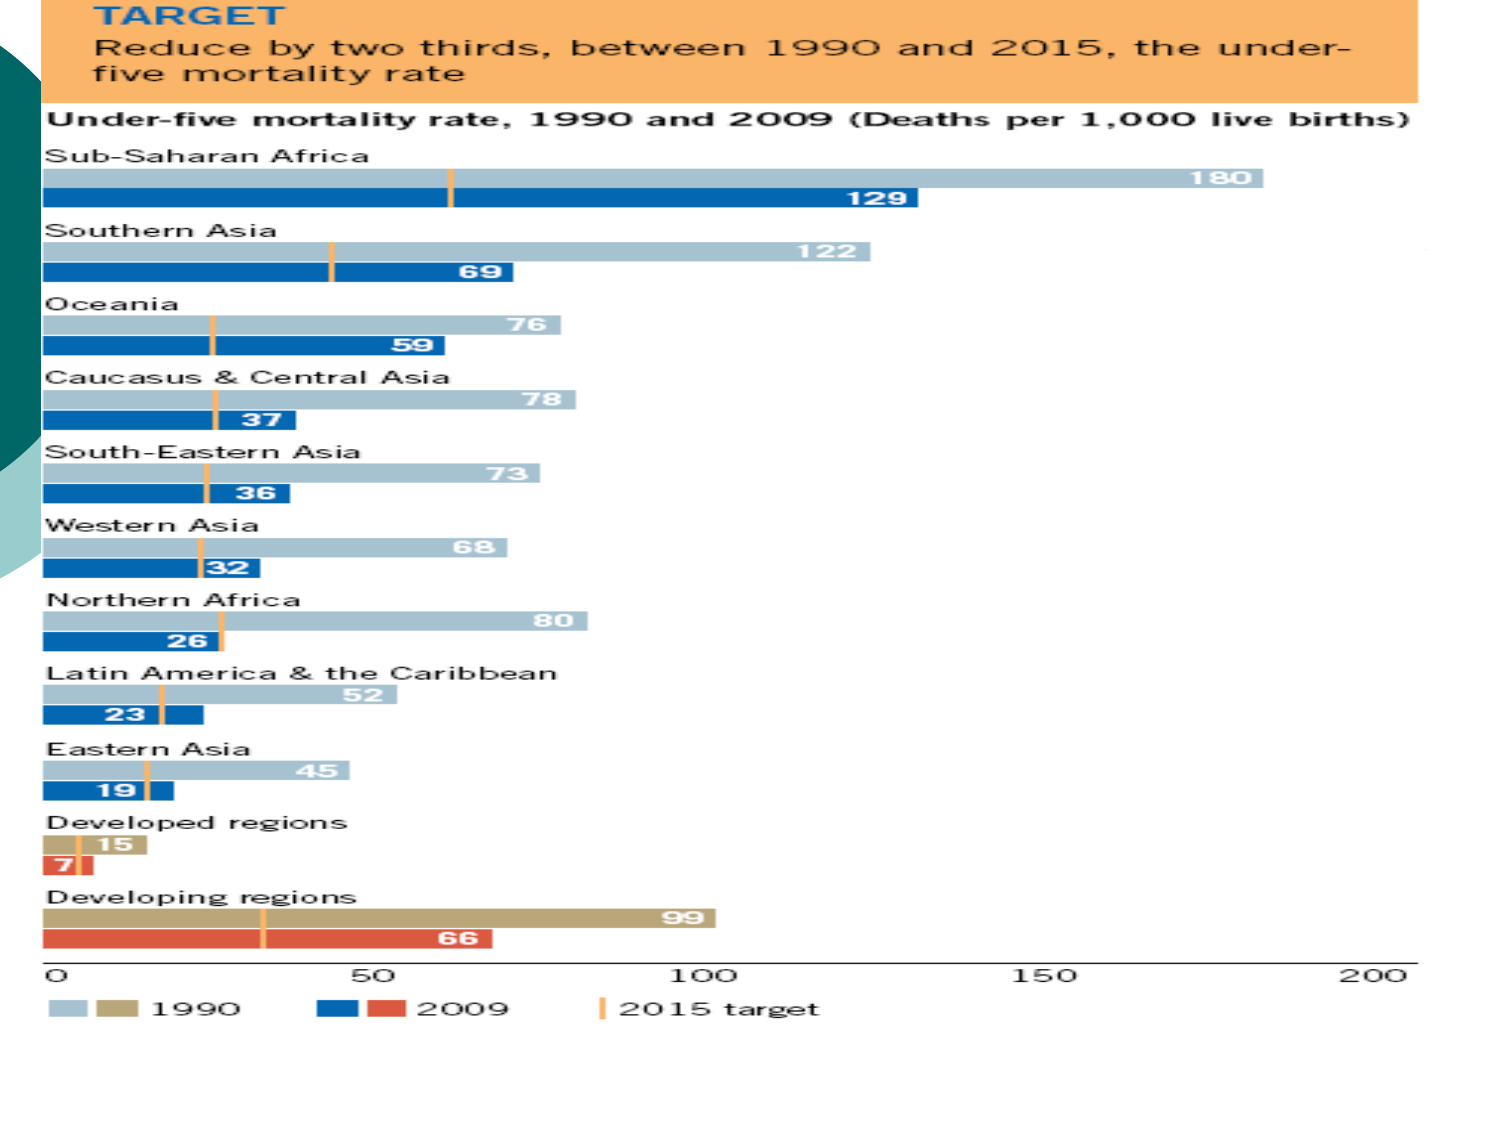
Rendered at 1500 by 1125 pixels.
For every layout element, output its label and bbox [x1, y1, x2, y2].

list [41, 0, 1426, 1125]
